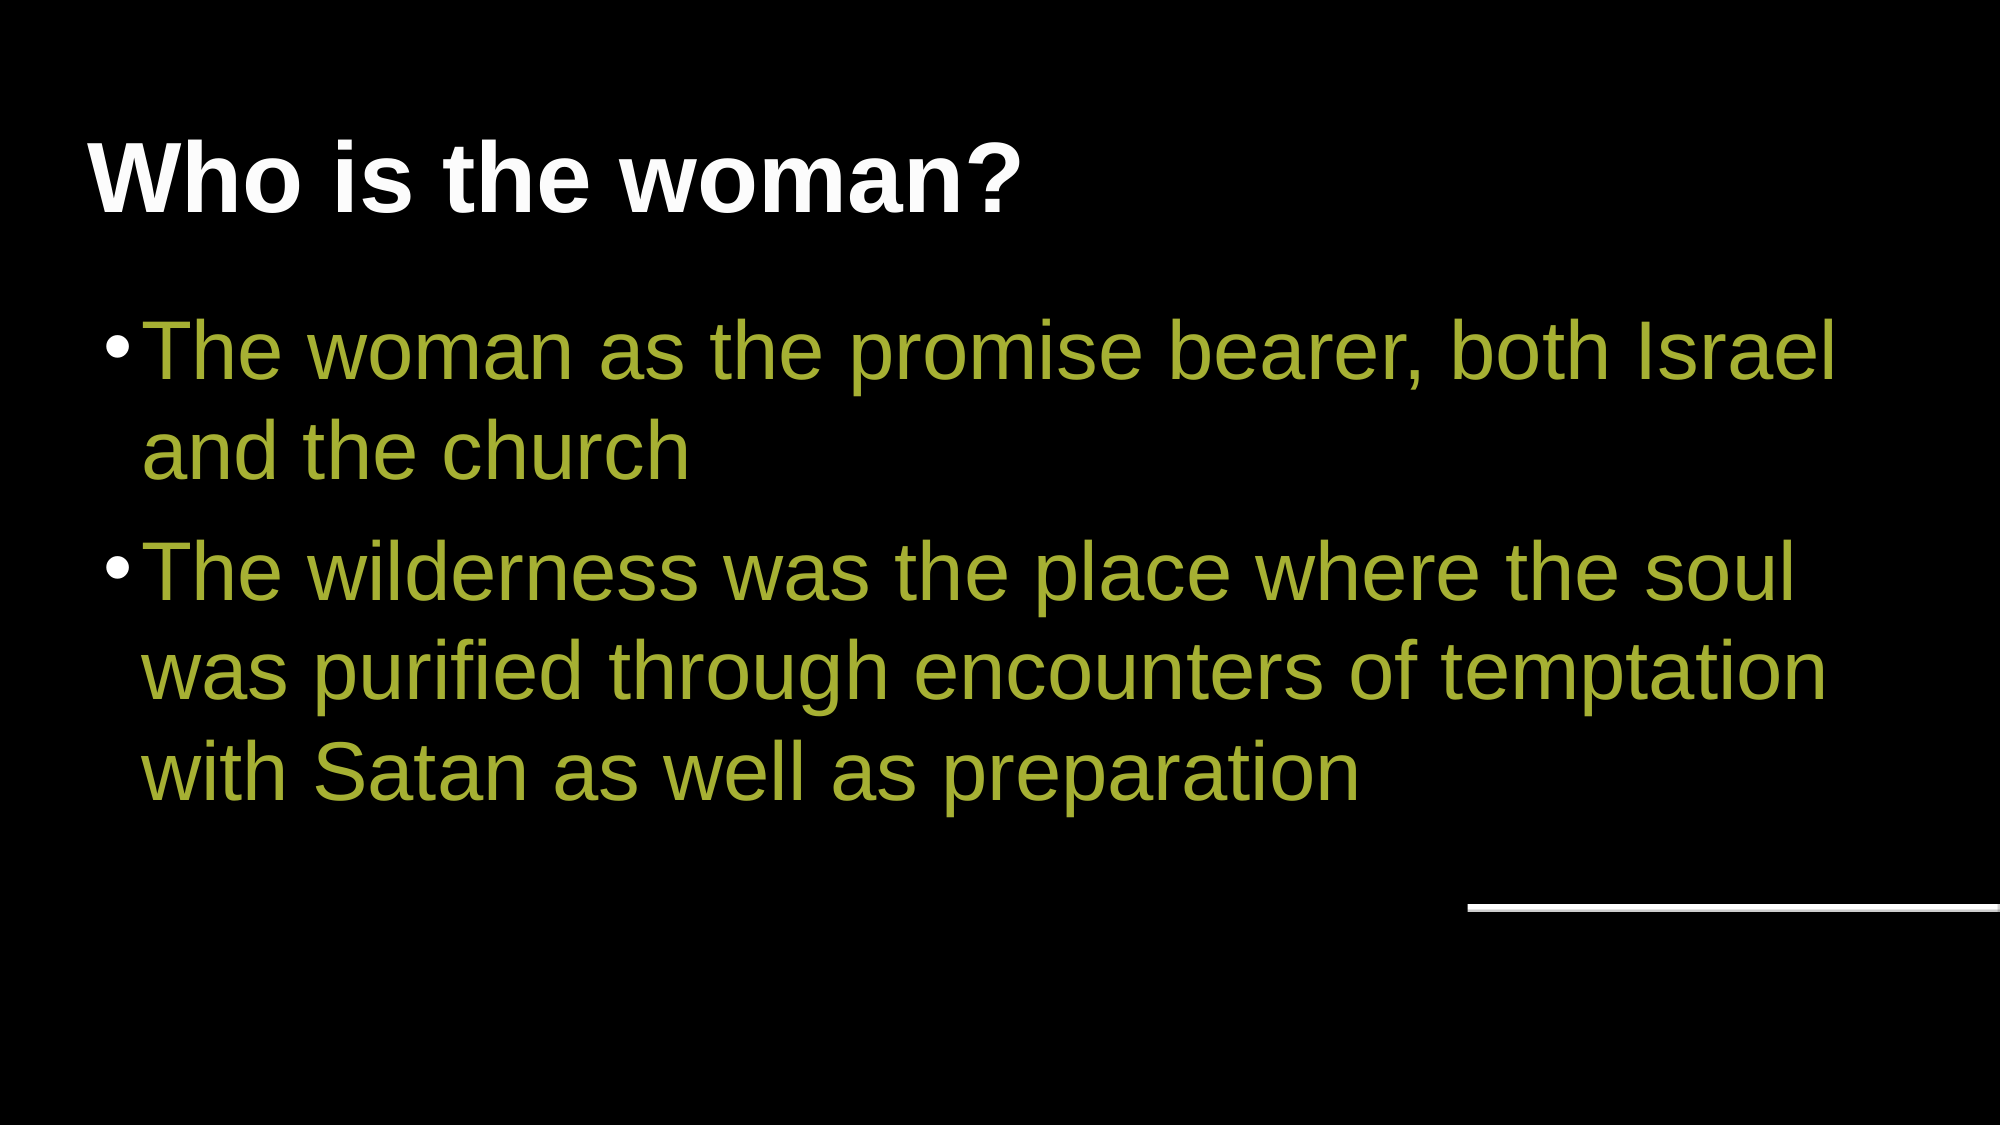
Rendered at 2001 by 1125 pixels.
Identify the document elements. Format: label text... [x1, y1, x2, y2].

list The woman as the promise bearer, both Israel and the church The wilderness was the place where the soul was purified through encounters of temptation with Satan as well as preparation [88, 288, 1928, 877]
title Who is the woman? [72, 71, 1928, 289]
picture [1466, 904, 2000, 913]
